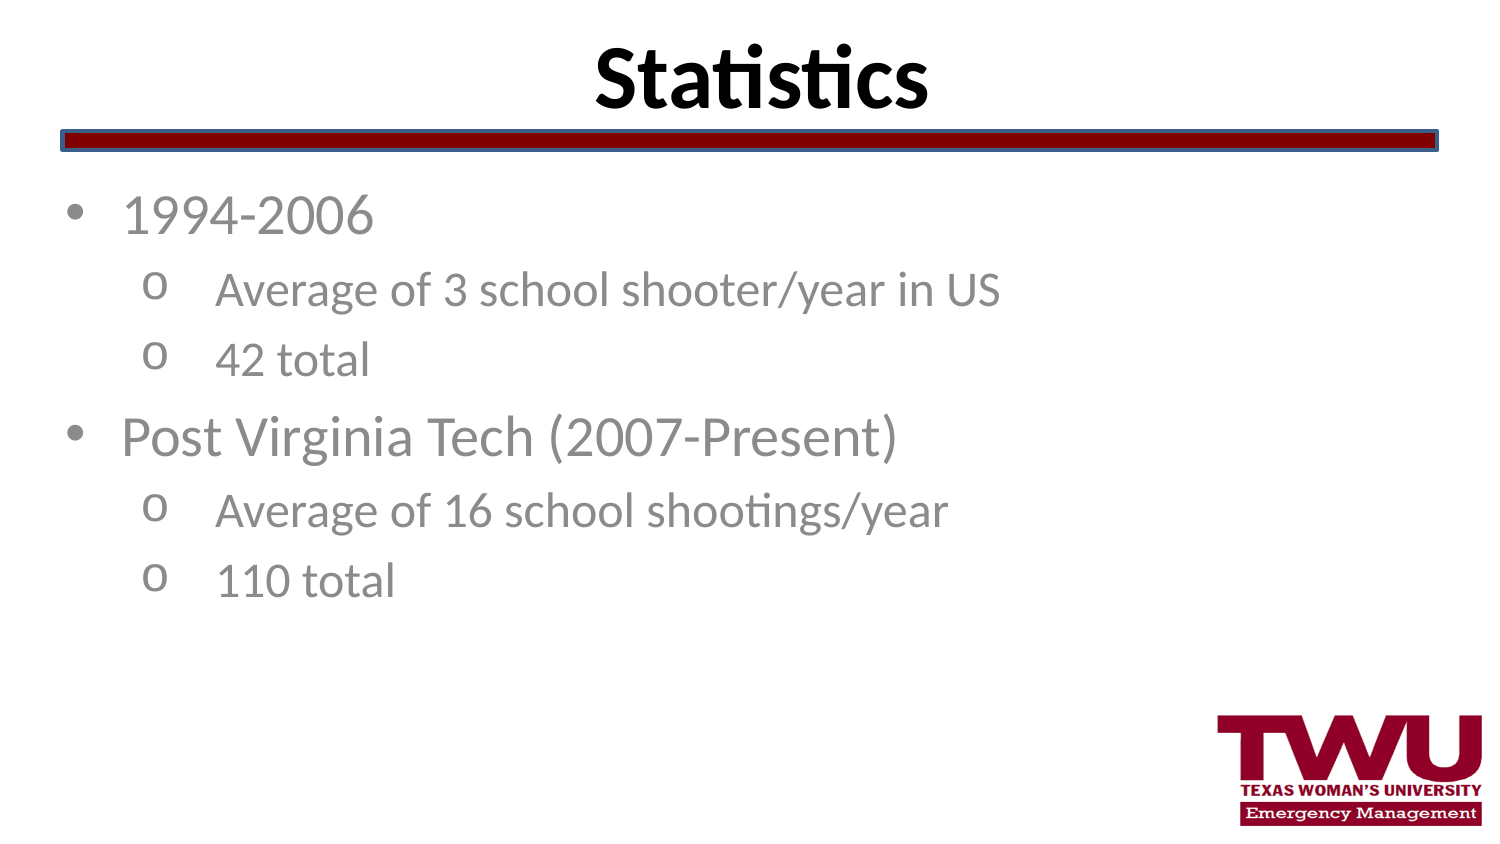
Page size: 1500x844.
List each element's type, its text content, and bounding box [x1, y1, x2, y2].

title Statistics [125, 0, 1400, 129]
text_box [60, 129, 1439, 152]
picture [1200, 702, 1500, 835]
subtitle 1994-2006 Average of 3 school shooter/year in US 42 total Post Virginia Tech (2007-Present) Average of 16 school shootings/year 110 total [50, 168, 1388, 666]
